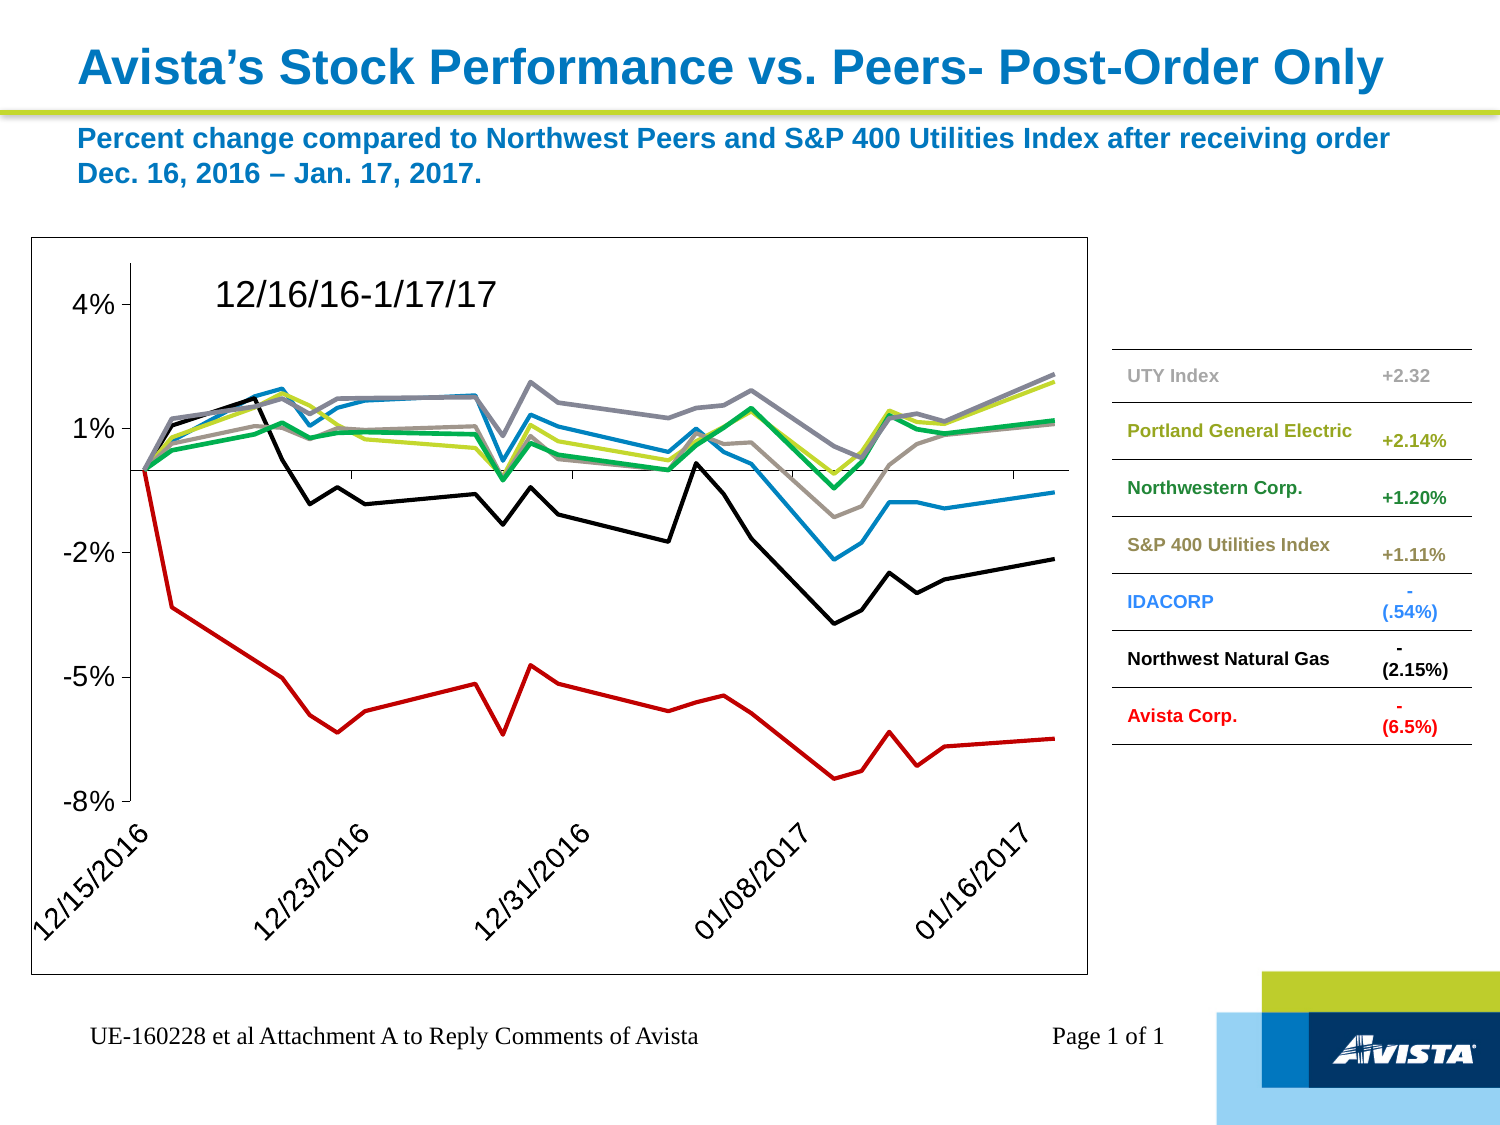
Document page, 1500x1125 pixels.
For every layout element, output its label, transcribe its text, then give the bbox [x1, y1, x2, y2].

text_box Avista’s Stock Performance vs. Peers- Post-Order Only Percent change compared to Northwest Peers and S&P 400 Utilities Index after receiving order Dec. 16, 2016 – Jan. 17, 2017. [62, 26, 1425, 197]
chart [24, 236, 1088, 975]
table_cell +2.14% [1367, 403, 1472, 459]
table_cell S&P 400 Utilities Index [1112, 517, 1367, 573]
table_cell Northwestern Corp. [1112, 460, 1367, 516]
table_cell +1.11% [1367, 517, 1472, 573]
table_cell -(6.5%) [1367, 688, 1472, 744]
table_cell IDACORP [1112, 574, 1367, 630]
table_cell -(.54%) [1367, 574, 1472, 630]
table_header +2.32 [1367, 350, 1472, 402]
table_cell +1.20% [1367, 460, 1472, 516]
table_cell Avista Corp. [1112, 688, 1367, 744]
table_cell -(2.15%) [1367, 631, 1472, 687]
table_cell Portland General Electric [1112, 403, 1367, 459]
table_cell Northwest Natural Gas [1112, 631, 1367, 687]
slide_number UE-160228 et al Attachment A to Reply Comments of Avista Page 1 of 1 [75, 1012, 1188, 1088]
table_header UTY Index [1112, 350, 1367, 402]
picture [0, 115, 1500, 1125]
picture [0, 0, 1500, 110]
